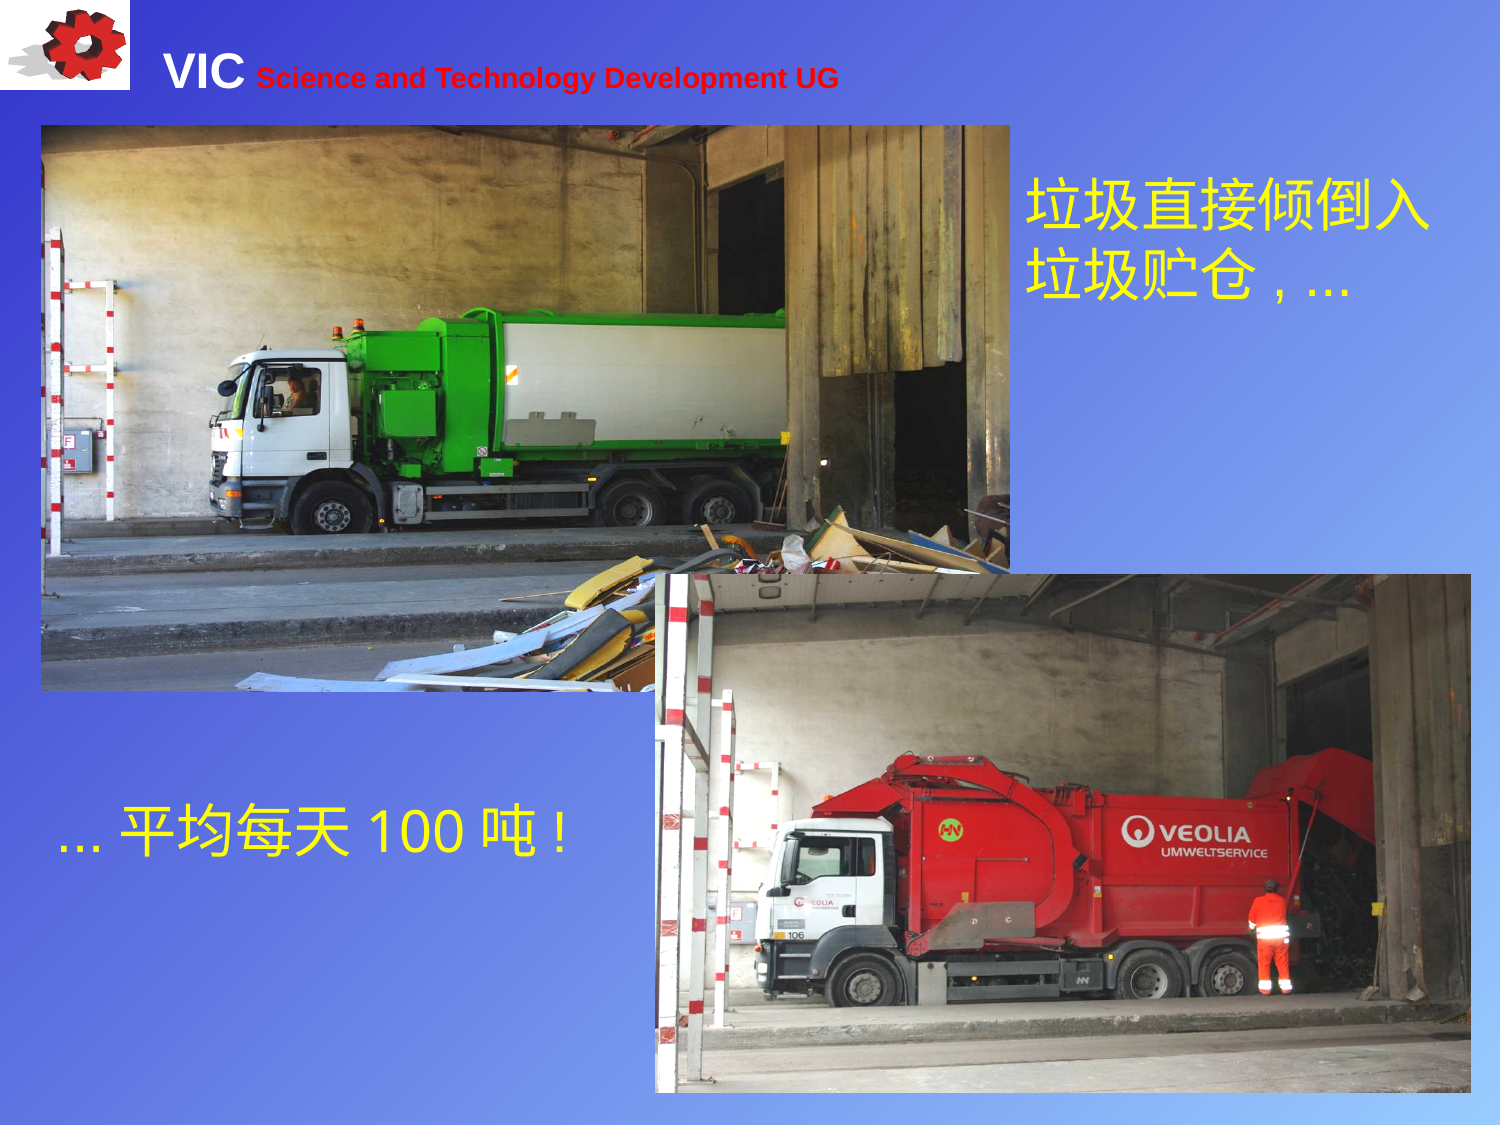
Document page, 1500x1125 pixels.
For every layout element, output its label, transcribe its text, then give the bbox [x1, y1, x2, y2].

text_box VIC Science and Technology Development UG [147, 30, 1176, 106]
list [655, 573, 1471, 1093]
text_box 垃圾直接倾倒入垃圾贮仓, ... [1014, 160, 1459, 316]
text_box ...平均每天100吨! [41, 786, 632, 872]
picture [0, 0, 130, 91]
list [40, 125, 1010, 692]
